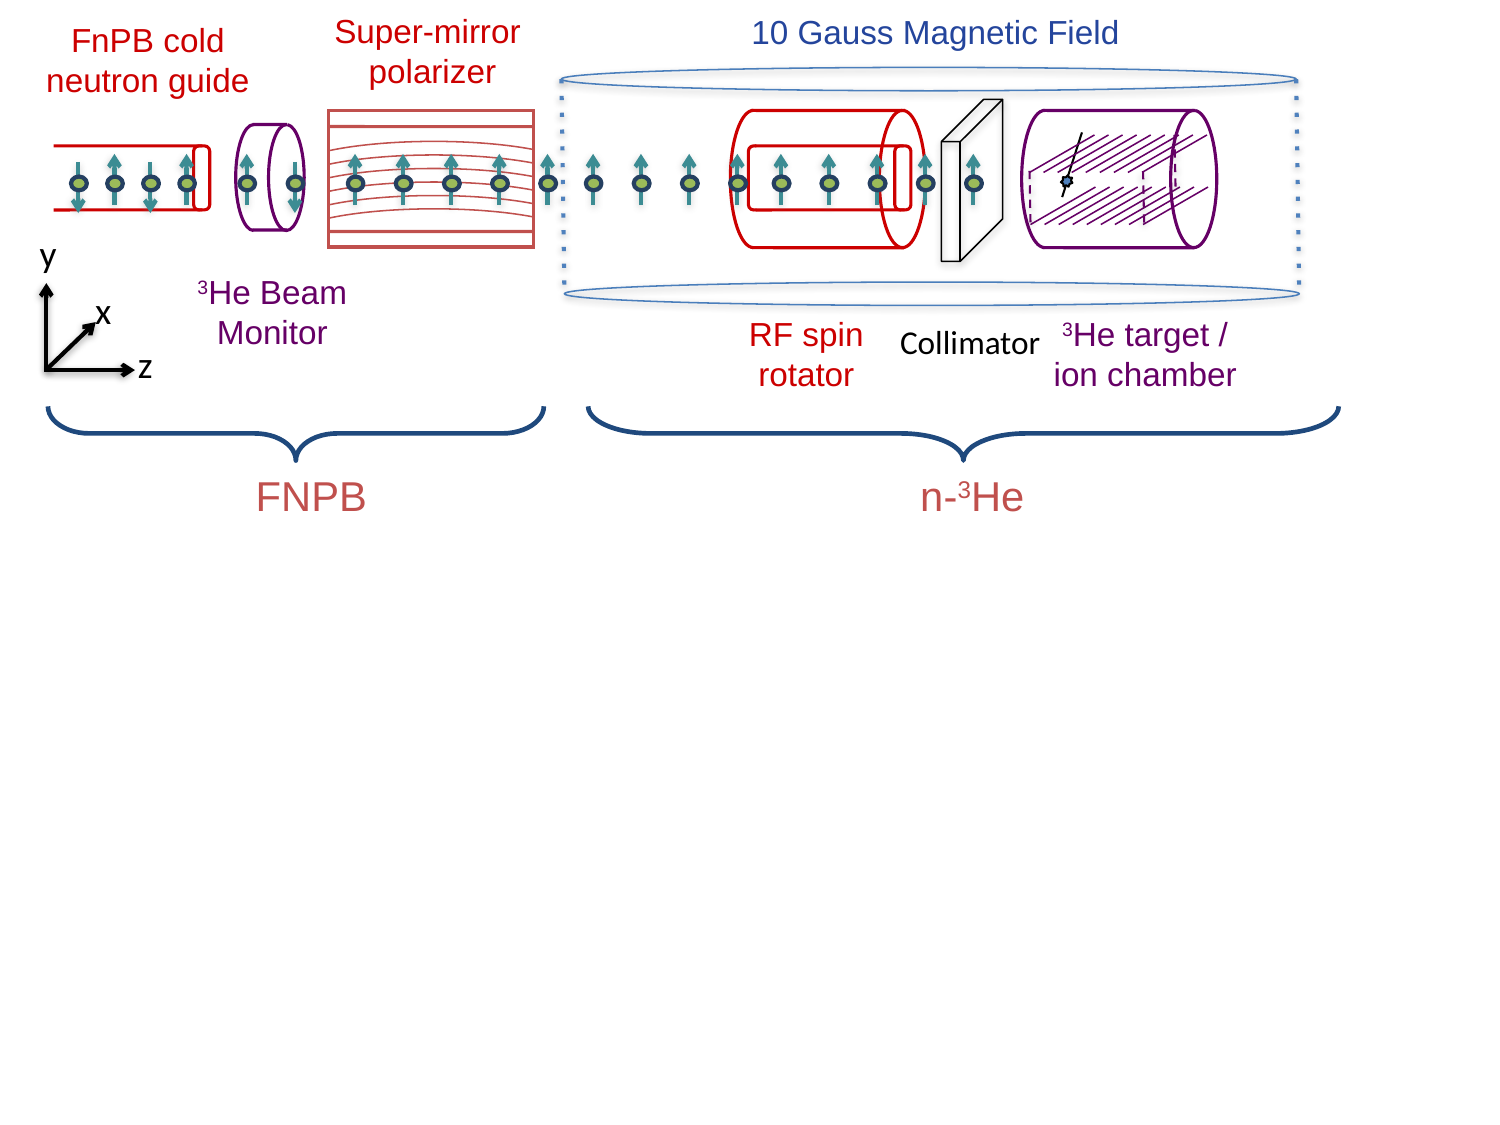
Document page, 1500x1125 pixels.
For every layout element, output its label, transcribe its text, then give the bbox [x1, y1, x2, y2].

text_box FNPB [240, 462, 382, 527]
text_box [588, 406, 1339, 461]
text_box [563, 281, 1301, 307]
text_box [729, 153, 747, 206]
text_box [965, 153, 983, 206]
text_box [1021, 110, 1045, 203]
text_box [395, 153, 412, 206]
text_box y [24, 222, 72, 283]
text_box [1170, 110, 1217, 248]
text_box [1029, 185, 1045, 248]
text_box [491, 153, 509, 206]
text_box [235, 124, 305, 231]
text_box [1295, 88, 1300, 285]
text_box [47, 406, 544, 461]
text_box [142, 161, 160, 214]
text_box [45, 321, 96, 371]
text_box z [123, 333, 168, 394]
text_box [239, 153, 256, 206]
text_box Collimator [885, 313, 1056, 369]
text_box 3He Beam Monitor [182, 264, 362, 359]
text_box [940, 98, 1004, 263]
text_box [681, 153, 699, 206]
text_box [287, 161, 304, 214]
text_box n-3He [905, 462, 1040, 527]
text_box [633, 153, 650, 206]
text_box x [80, 279, 127, 339]
text_box [560, 66, 1297, 92]
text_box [327, 110, 534, 248]
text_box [821, 153, 838, 206]
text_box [1041, 148, 1103, 181]
text_box 3He target / ion chamber [1038, 308, 1252, 401]
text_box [179, 153, 196, 206]
text_box RF spin rotator [733, 311, 879, 401]
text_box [347, 153, 364, 206]
text_box Super-mirror polarizer [319, 3, 545, 98]
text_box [869, 153, 886, 206]
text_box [539, 153, 555, 206]
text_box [70, 161, 88, 214]
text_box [730, 110, 926, 248]
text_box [443, 153, 461, 206]
text_box FnPB cold neutron guide [31, 11, 265, 107]
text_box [585, 153, 602, 206]
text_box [773, 153, 790, 206]
text_box 10 Gauss Magnetic Field [720, 3, 1151, 59]
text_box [106, 153, 124, 206]
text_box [53, 145, 210, 211]
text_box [561, 88, 565, 285]
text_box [917, 153, 934, 206]
